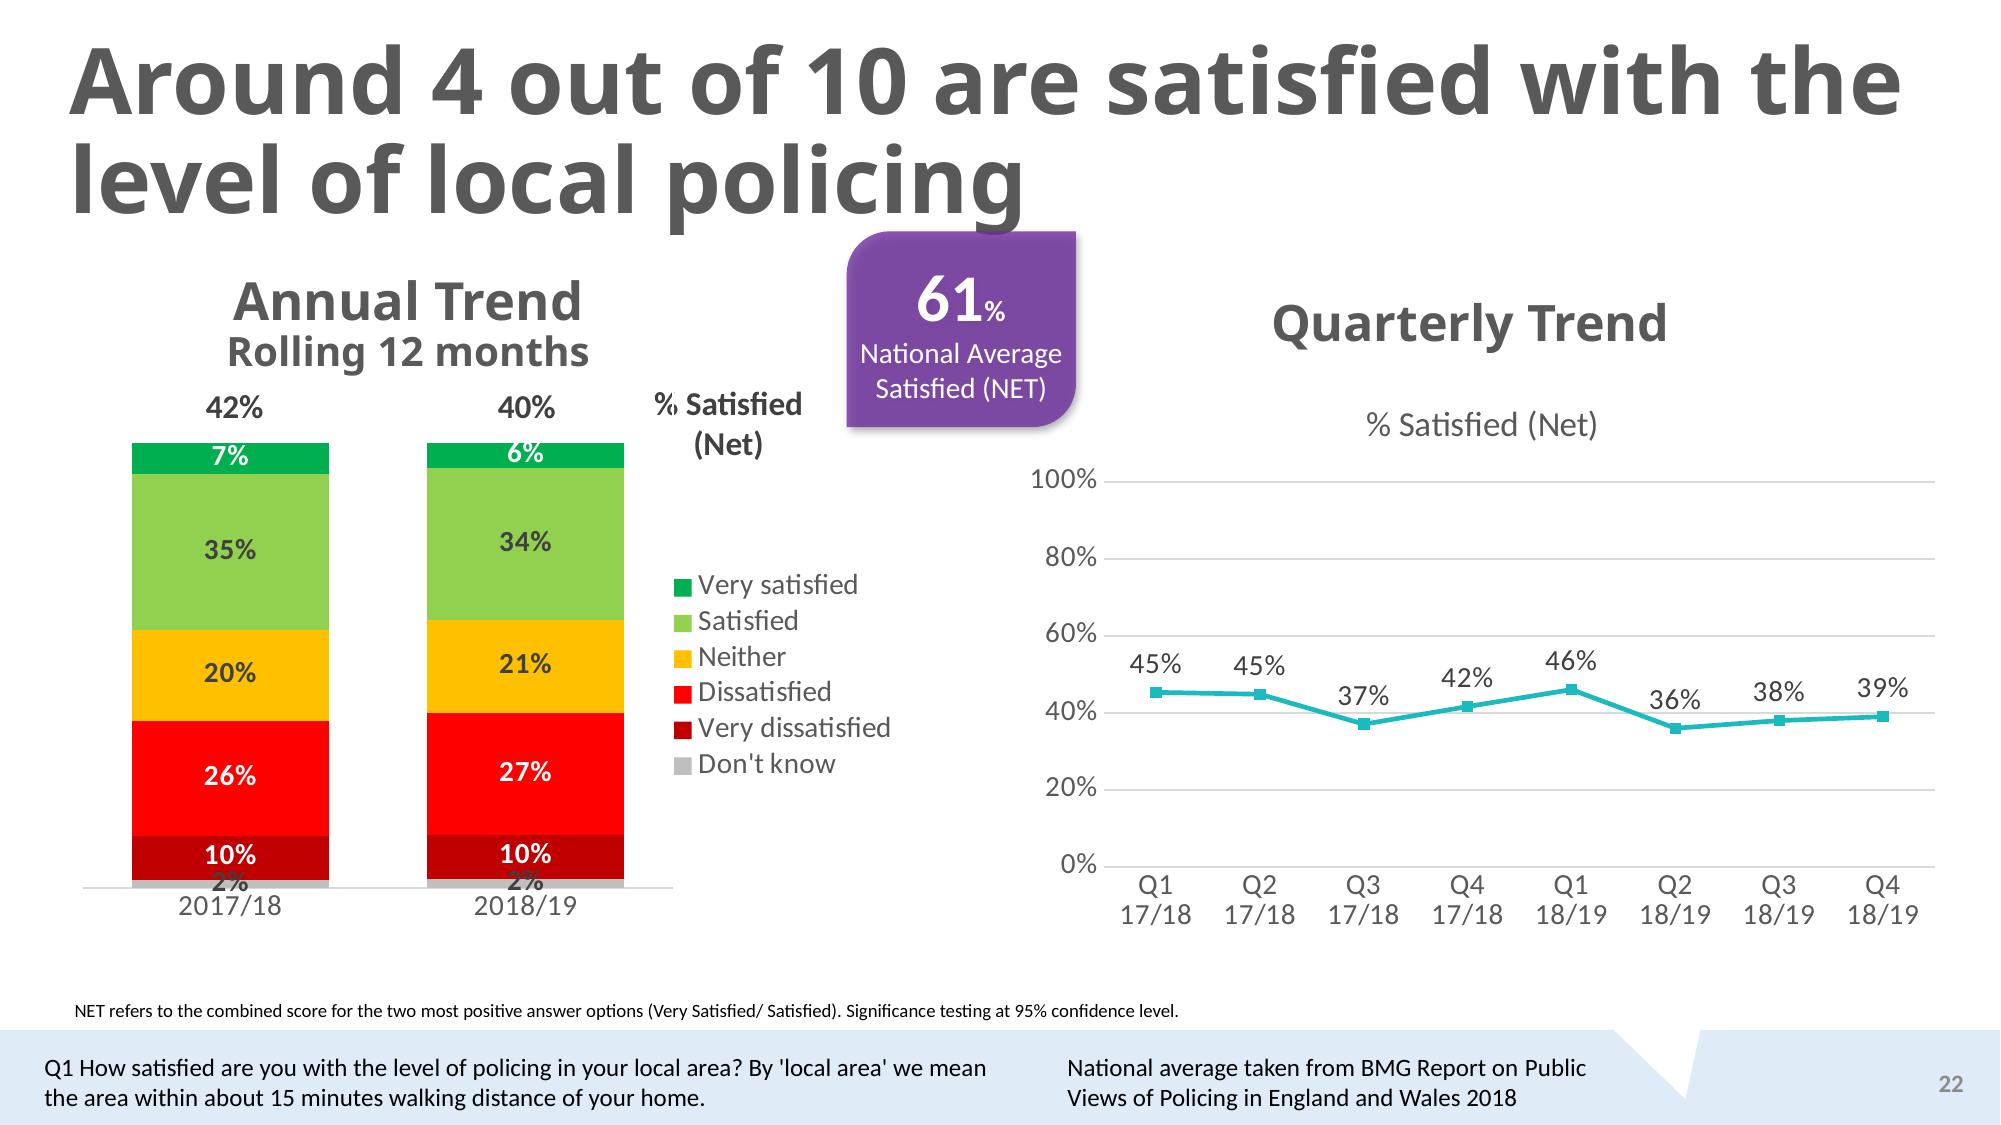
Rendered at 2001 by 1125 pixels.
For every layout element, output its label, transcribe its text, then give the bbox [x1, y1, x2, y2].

text_box Quarterly Trend [1088, 290, 1930, 360]
slide_number 22 [1893, 1052, 1979, 1112]
text_box 61% National Average Satisfied (NET) [845, 230, 1078, 429]
text_box Q1 How satisfied are you with the level of policing in your local area? By 'local area' we mean the area within about 15 minutes walking distance of your home. [29, 1044, 1030, 1119]
text_box National average taken from BMG Report on Public Views of Policing in England and Wales 2018 [1052, 1044, 1656, 1119]
chart [1010, 379, 1954, 944]
text_box NET refers to the combined score for the two most positive answer options (Very Satisfied/ Satisfied). Significance testing at 95% confidence level. [59, 990, 1241, 1029]
text_box Annual Trend Rolling 12 months [122, 266, 694, 364]
chart [59, 364, 914, 990]
title Around 4 out of 10 are satisfied with the level of local policing [54, 26, 1949, 244]
